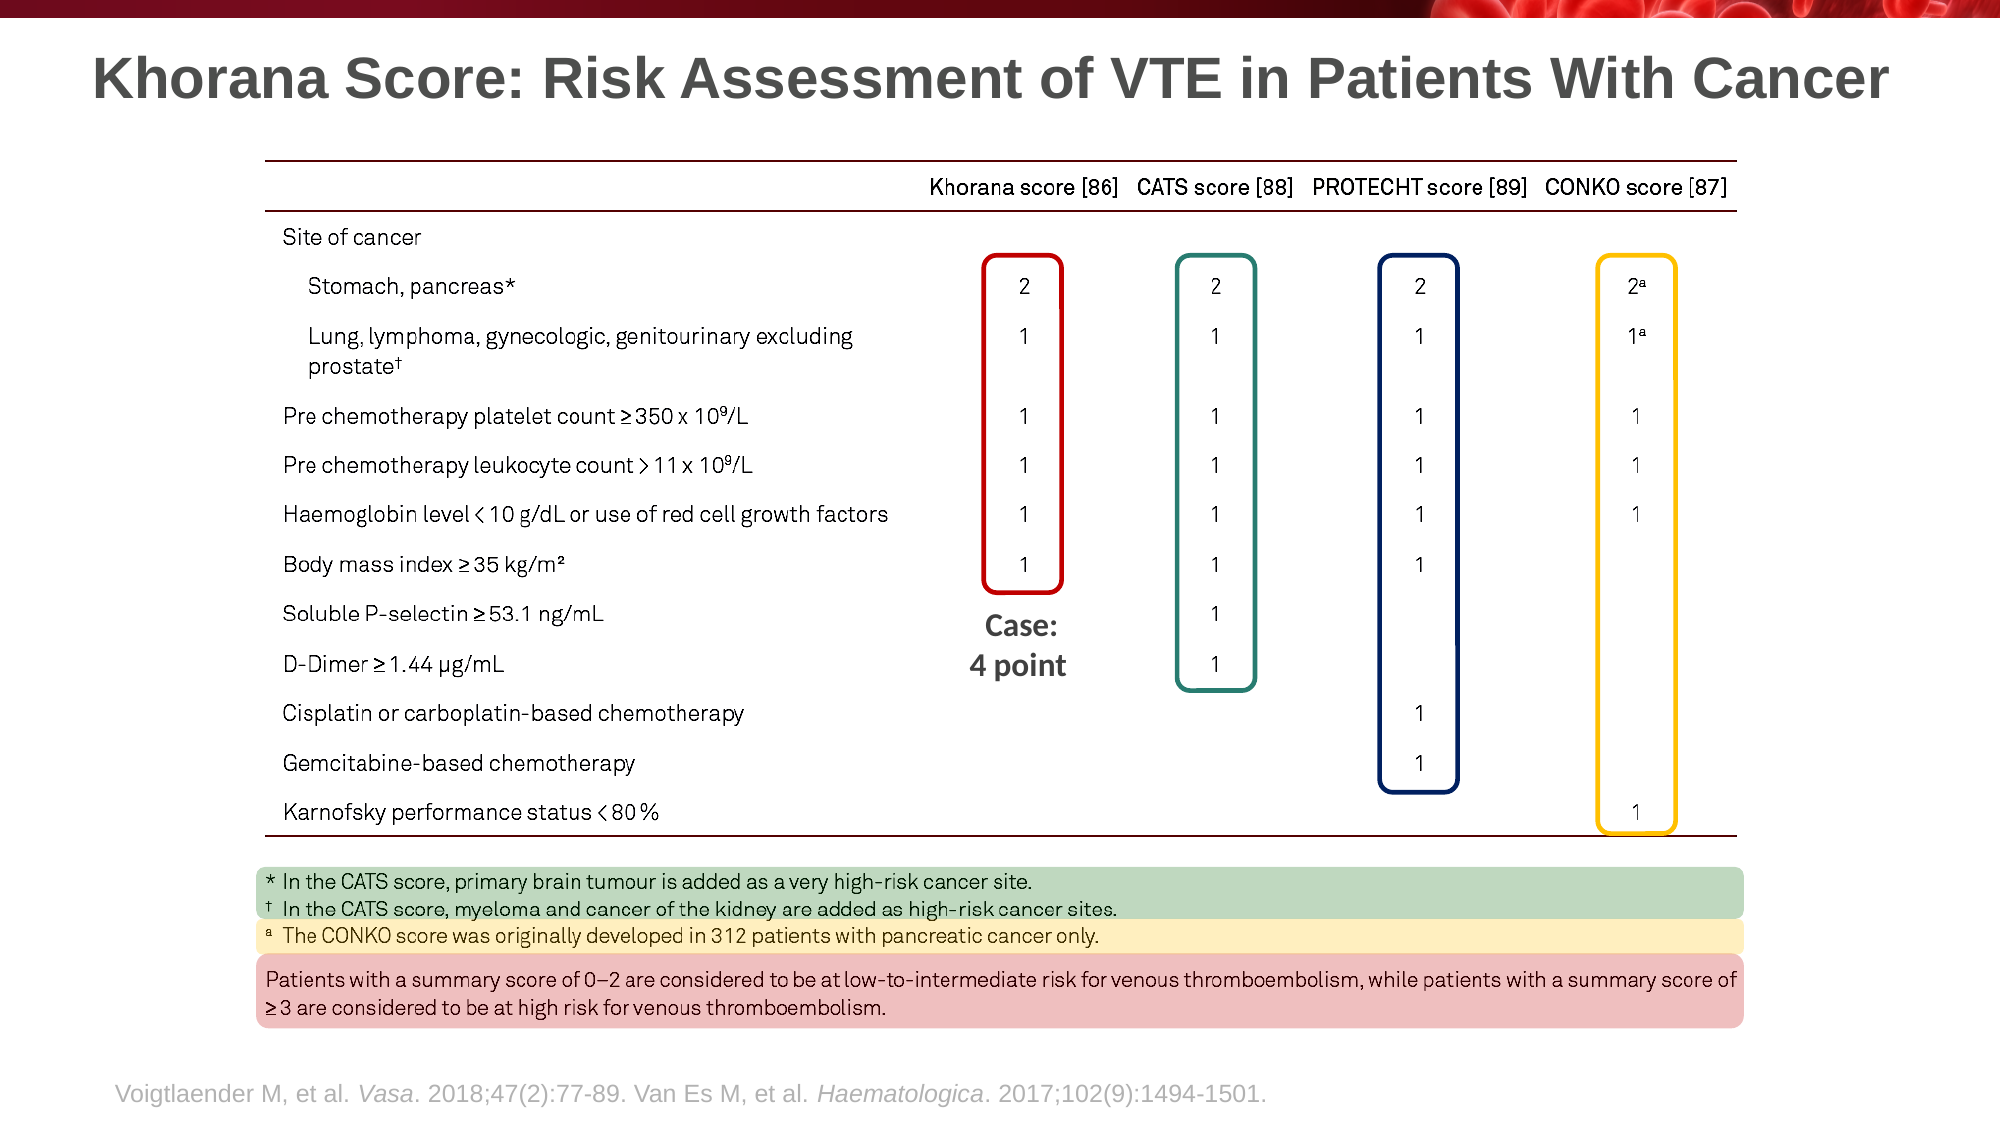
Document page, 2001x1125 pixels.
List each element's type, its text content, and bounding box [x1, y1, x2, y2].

picture [256, 151, 1744, 1029]
picture [0, 0, 2000, 18]
title Khorana Score: Risk Assessment of VTE in Patients With Cancer [77, 32, 1924, 125]
footer Voigtlaender M, et al. Vasa. 2018;47(2):77-89. Van Es M, et al. Haematologica. 2017;102(9):1494-1501. [99, 1042, 1863, 1116]
